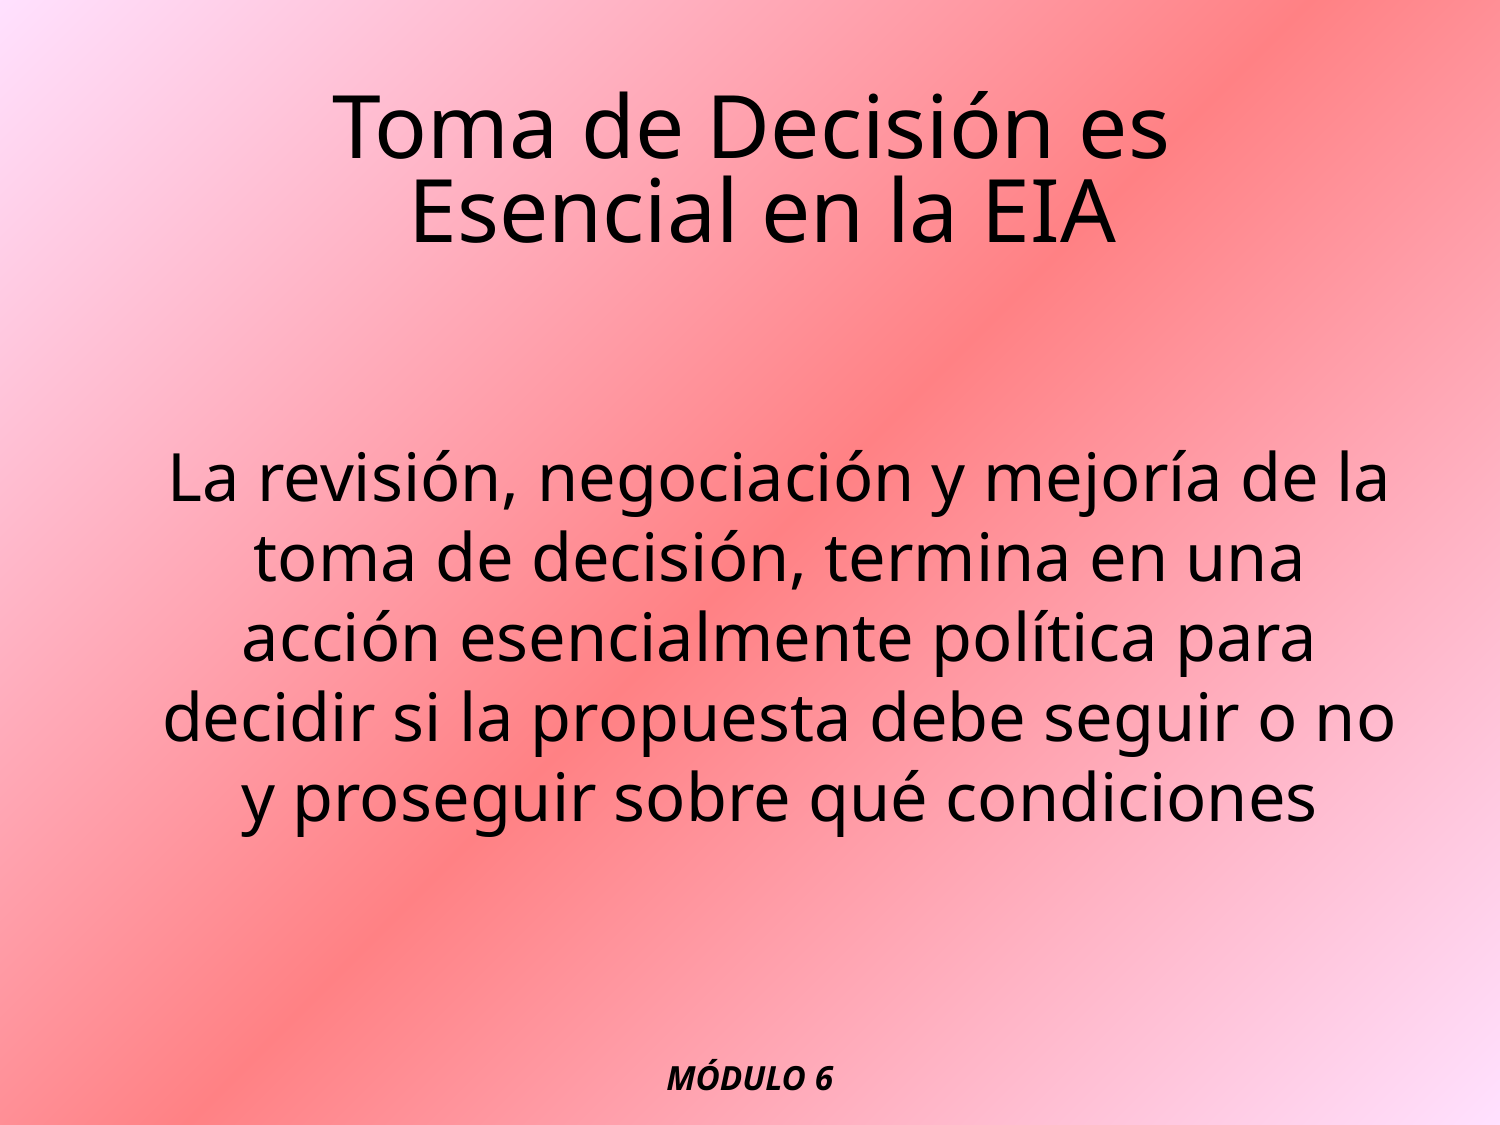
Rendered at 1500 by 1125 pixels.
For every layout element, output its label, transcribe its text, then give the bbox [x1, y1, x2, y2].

title Toma de Decisión es Esencial en la EIA [124, 74, 1401, 276]
list La revisión, negociación y mejoría de la toma de decisión, termina en una acción esencialmente política para decidir si la propuesta debe seguir o no y proseguir sobre qué condiciones [87, 419, 1426, 1049]
text_box MÓDULO 6 [0, 1049, 1500, 1105]
